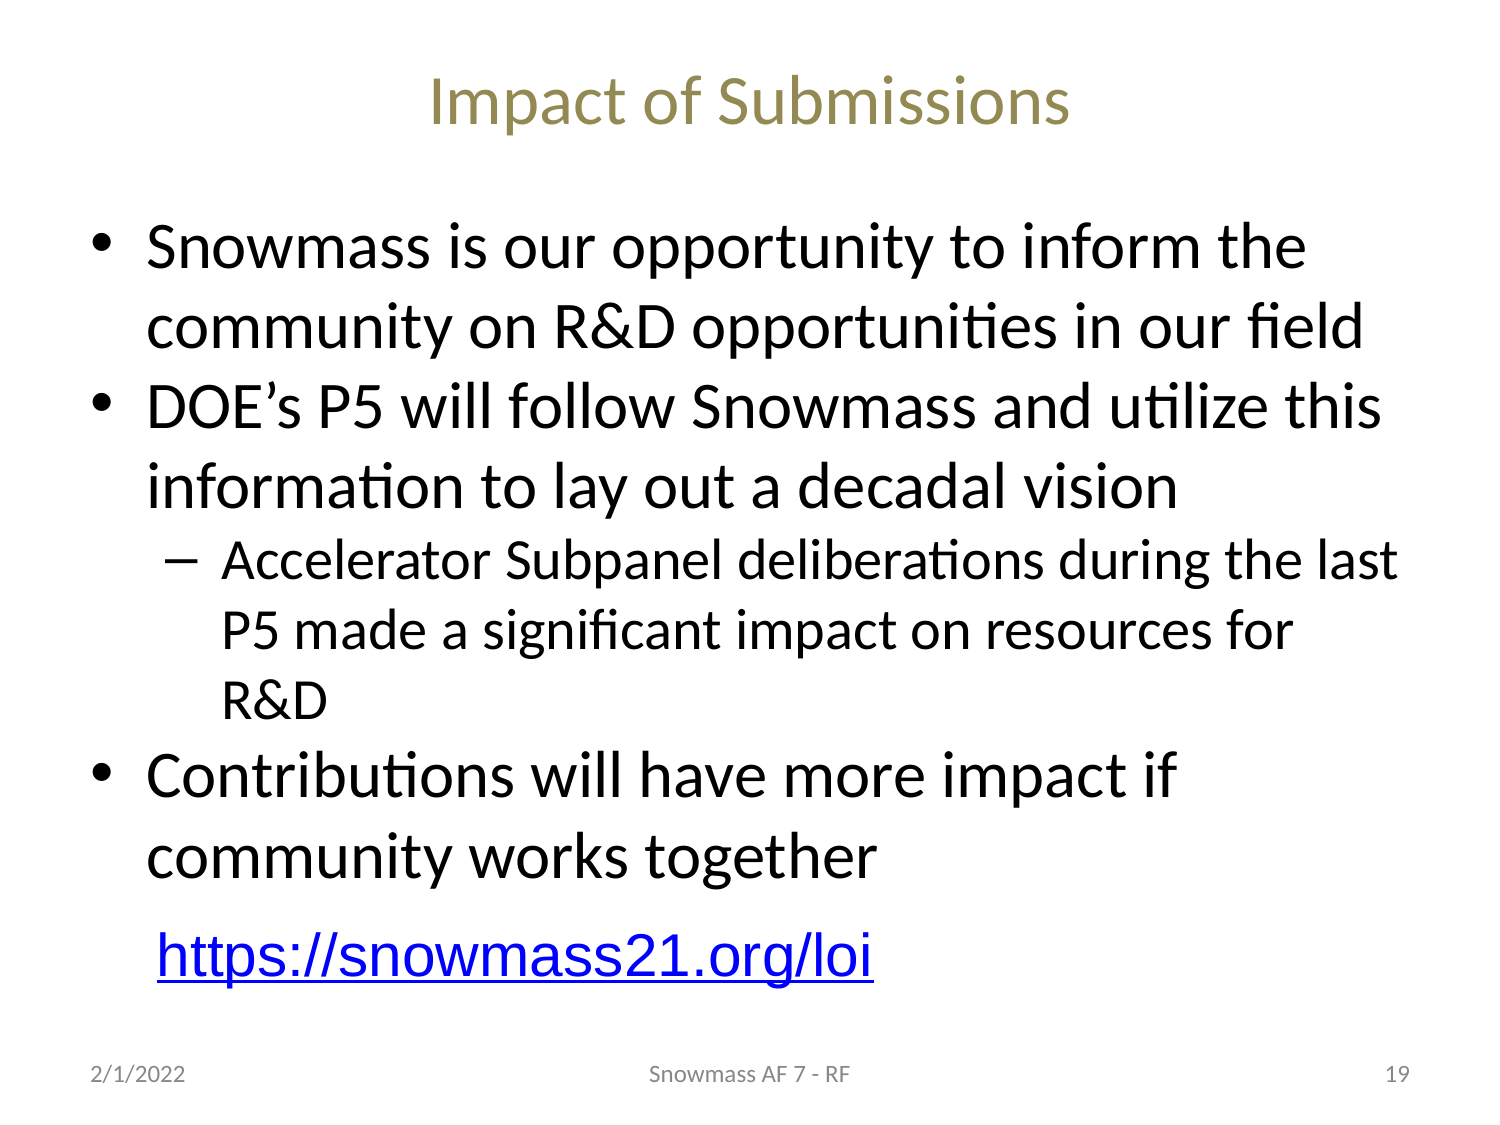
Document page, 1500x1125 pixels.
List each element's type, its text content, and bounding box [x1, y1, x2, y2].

list Snowmass is our opportunity to inform the community on R&D opportunities in our field DOE’s P5 will follow Snowmass and utilize this information to lay out a decadal vision Accelerator Subpanel deliberations during the last P5 made a significant impact on resources for R&D Contributions will have more impact if community works together [75, 193, 1425, 1043]
title Impact of Submissions [0, 27, 1500, 165]
slide_number 19 [1074, 1042, 1425, 1103]
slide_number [75, 1042, 425, 1103]
text_box https://snowmass21.org/loi [141, 900, 1256, 1016]
footer Snowmass AF 7 - RF [512, 1042, 988, 1103]
